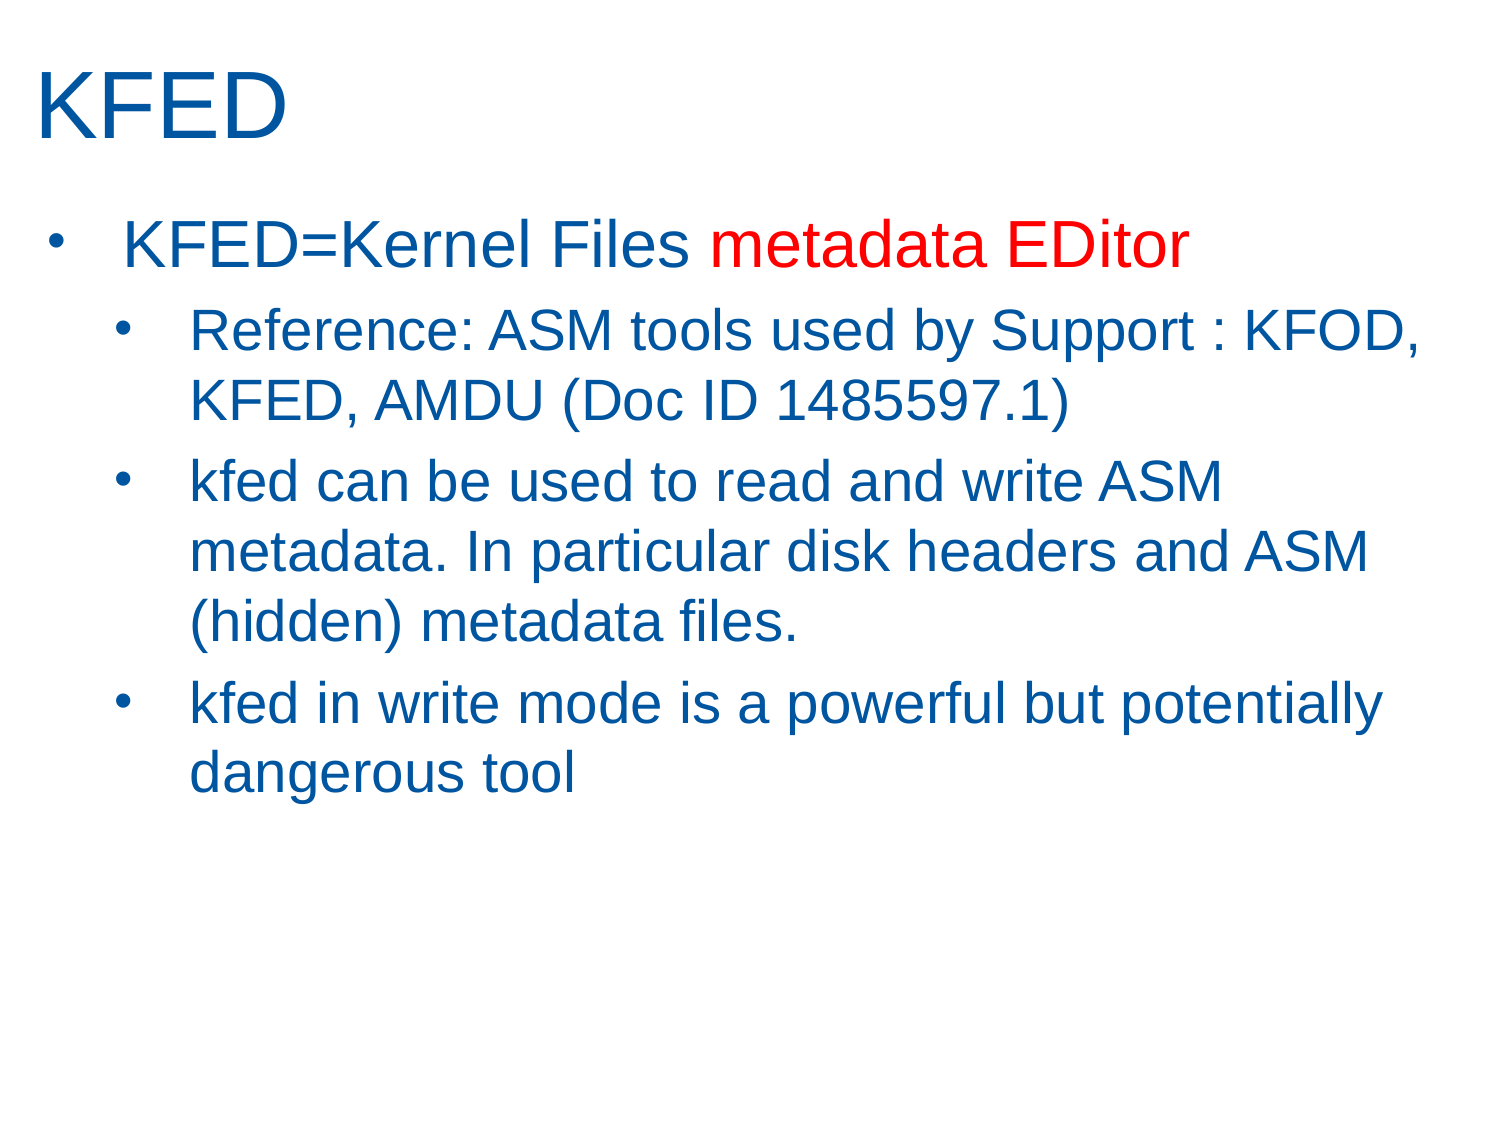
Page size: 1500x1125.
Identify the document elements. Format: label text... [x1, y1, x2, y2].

title KFED [26, 23, 1475, 178]
list KFED=Kernel Files metadata EDitor Reference: ASM tools used by Support : KFOD, KFED, AMDU (Doc ID 1485597.1) kfed can be used to read and write ASM metadata. In particular disk headers and ASM (hidden) metadata files. kfed in write mode is a powerful but potentially dangerous tool [26, 193, 1475, 995]
